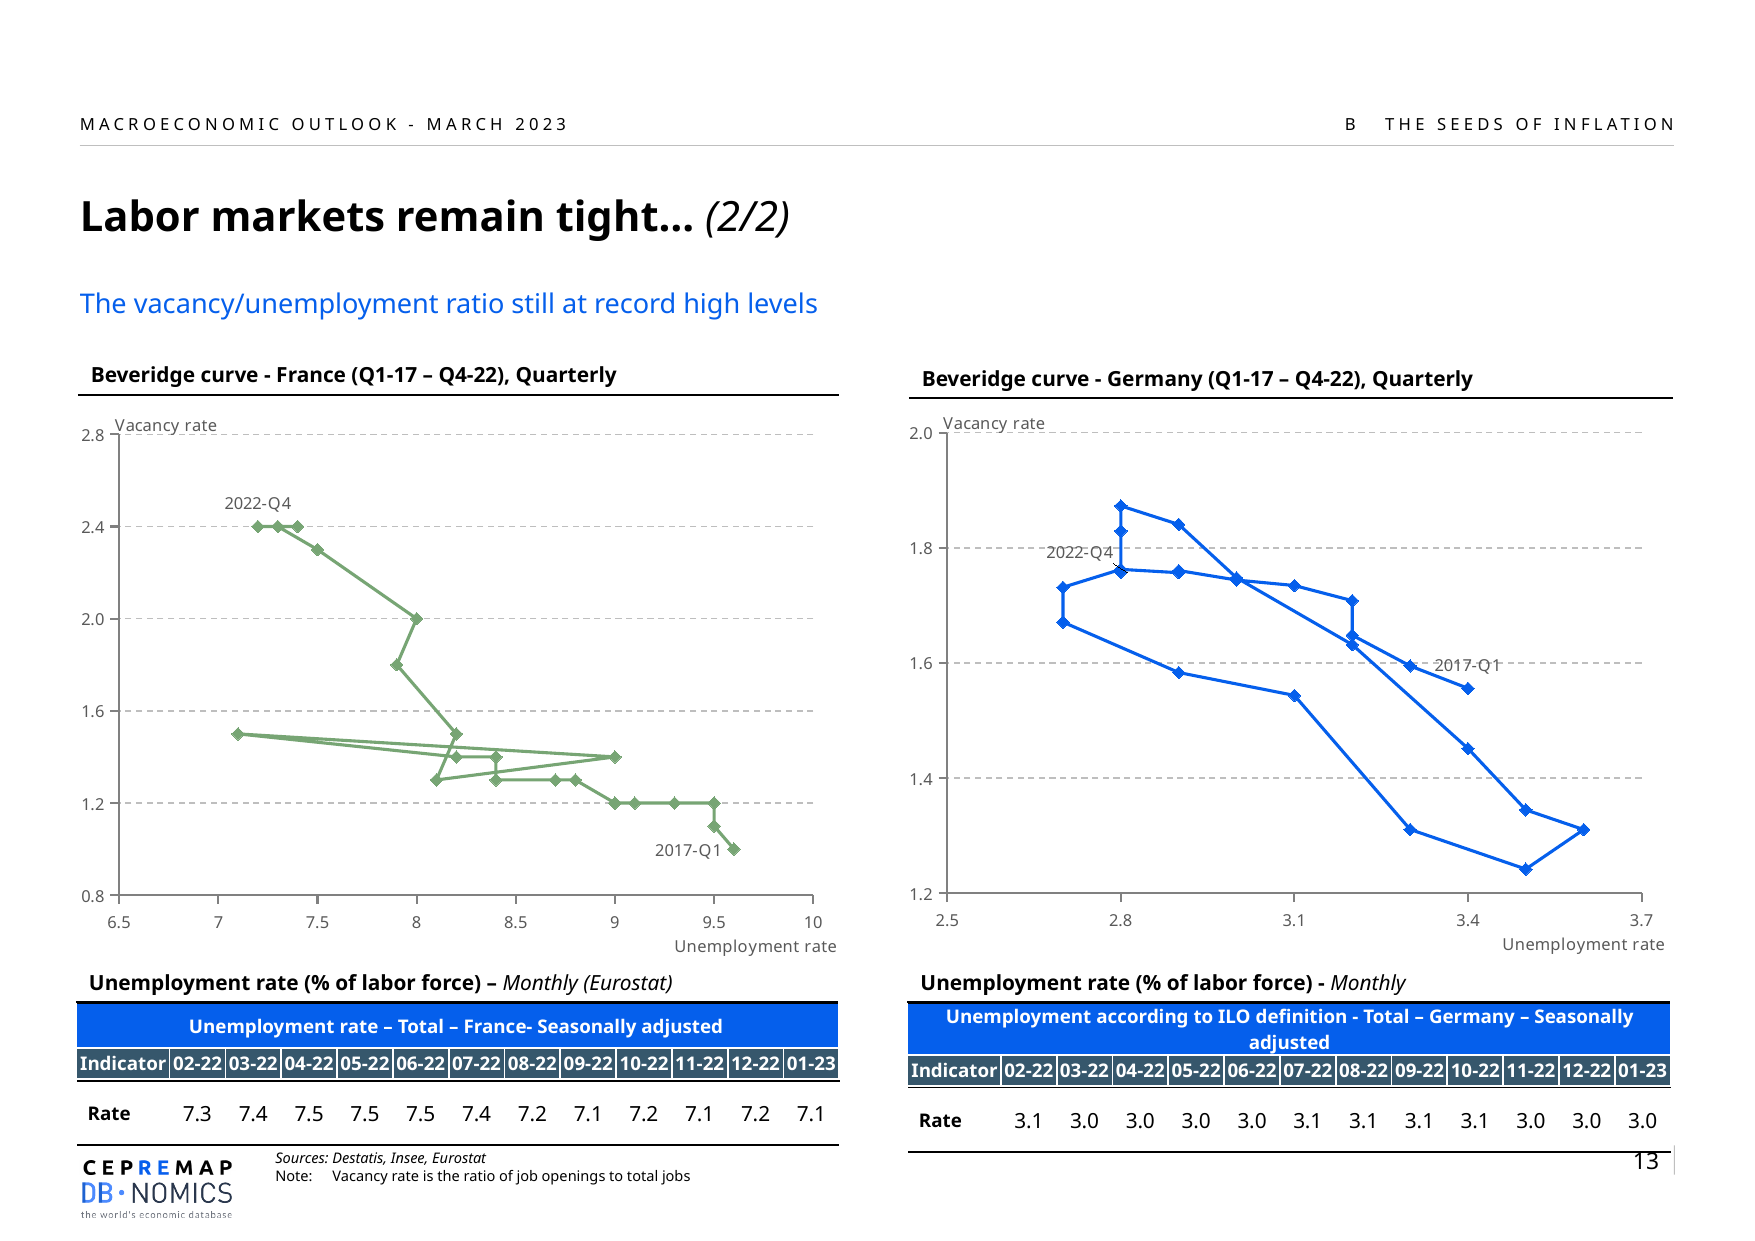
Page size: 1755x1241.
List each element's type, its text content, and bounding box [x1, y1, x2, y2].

list The vacancy/unemployment ratio still at record high levels [79, 274, 1675, 320]
table_cell 04-22 [1113, 1056, 1167, 1085]
table_cell 09-22 [561, 1049, 615, 1078]
table_cell 06-22 [1225, 1056, 1279, 1085]
table_cell 03-22 [1058, 1056, 1112, 1085]
table_cell 3.1 [1001, 1088, 1057, 1151]
table_cell 7.4 [225, 1082, 281, 1144]
slide_number 13 [1562, 1145, 1675, 1175]
table_cell 05-22 [338, 1049, 392, 1078]
table_cell Rate [908, 1088, 1001, 1151]
table_header Unemployment according to ILO definition - Total – Germany – Seasonally adjusted [908, 1042, 1670, 1054]
table_cell 7.2 [504, 1082, 560, 1144]
table_cell 03-22 [226, 1049, 280, 1078]
table_cell 7.5 [393, 1082, 449, 1144]
text_box Sources: Destatis, Insee, Eurostat Note: Vacancy rate is the ratio of job openings to total jobs [275, 1158, 1626, 1184]
table_cell 10-22 [617, 1049, 671, 1078]
table_header Unemployment rate – Total – France- Seasonally adjusted [77, 1042, 838, 1047]
table_cell 11-22 [673, 1049, 727, 1078]
table_cell 7.3 [170, 1082, 225, 1144]
table_cell [907, 1003, 1670, 1042]
table_cell 3.1 [1336, 1088, 1392, 1151]
table_cell [76, 1003, 838, 1042]
table_cell 3.1 [1447, 1088, 1503, 1151]
table_cell Indicator [908, 1056, 1000, 1085]
table_cell Indicator [77, 1049, 169, 1078]
table_header Beveridge curve - Germany (Q1-17 – Q4-22), Quarterly [909, 358, 1673, 397]
table_cell 3.0 [1615, 1088, 1671, 1151]
table_cell 7.1 [783, 1082, 839, 1144]
table_cell 3.0 [1057, 1088, 1112, 1151]
table_cell 07-22 [1281, 1056, 1335, 1085]
table_cell 08-22 [1337, 1056, 1391, 1085]
table_cell 08-22 [505, 1049, 559, 1078]
table_cell 3.0 [1224, 1088, 1280, 1151]
table_cell 02-22 [1002, 1056, 1056, 1085]
table_cell 11-22 [1504, 1056, 1558, 1085]
table_cell 3.0 [1112, 1088, 1168, 1151]
table_cell 7.1 [560, 1082, 616, 1144]
table_cell 04-22 [282, 1049, 336, 1078]
slide_number B The Seeds of inflation [877, 109, 1675, 139]
table_cell 7.4 [449, 1082, 504, 1144]
table_cell 05-22 [1169, 1056, 1223, 1085]
table_cell Rate [77, 1082, 170, 1144]
table_cell 01-23 [784, 1049, 838, 1078]
table_cell 3.0 [1559, 1088, 1615, 1151]
table_cell 12-22 [1560, 1056, 1614, 1085]
table_cell 7.2 [616, 1082, 672, 1144]
table_cell 06-22 [394, 1049, 448, 1078]
table_cell 7.5 [337, 1082, 393, 1144]
picture [79, 1160, 236, 1175]
table_cell 7.1 [672, 1082, 728, 1144]
table_cell 12-22 [729, 1049, 783, 1078]
chart [80, 397, 841, 963]
table_header Unemployment rate (% of labor force) – Monthly (Eurostat) [76, 967, 838, 1001]
table_cell 7.5 [281, 1082, 337, 1144]
table_cell 02-22 [170, 1049, 225, 1078]
table_header Beveridge curve - France (Q1-17 – Q4-22), Quarterly [78, 354, 839, 394]
table_cell 07-22 [450, 1049, 504, 1078]
table_cell 3.0 [1168, 1088, 1224, 1151]
table_cell 7.2 [728, 1082, 783, 1144]
table_header Unemployment rate (% of labor force) - Monthly [907, 967, 1670, 1001]
table_cell 3.0 [1503, 1088, 1559, 1151]
table_cell 01-23 [1616, 1056, 1670, 1085]
table_cell 3.1 [1392, 1088, 1447, 1151]
table_cell 3.1 [1280, 1088, 1336, 1151]
chart [908, 395, 1669, 961]
table_cell 10-22 [1448, 1056, 1502, 1085]
table_cell 09-22 [1392, 1056, 1446, 1085]
title Labor markets remain tight… (2/2) [79, 195, 1675, 256]
footer Macroeconomic Outlook - March 2023 [79, 109, 877, 139]
picture [81, 1182, 232, 1218]
